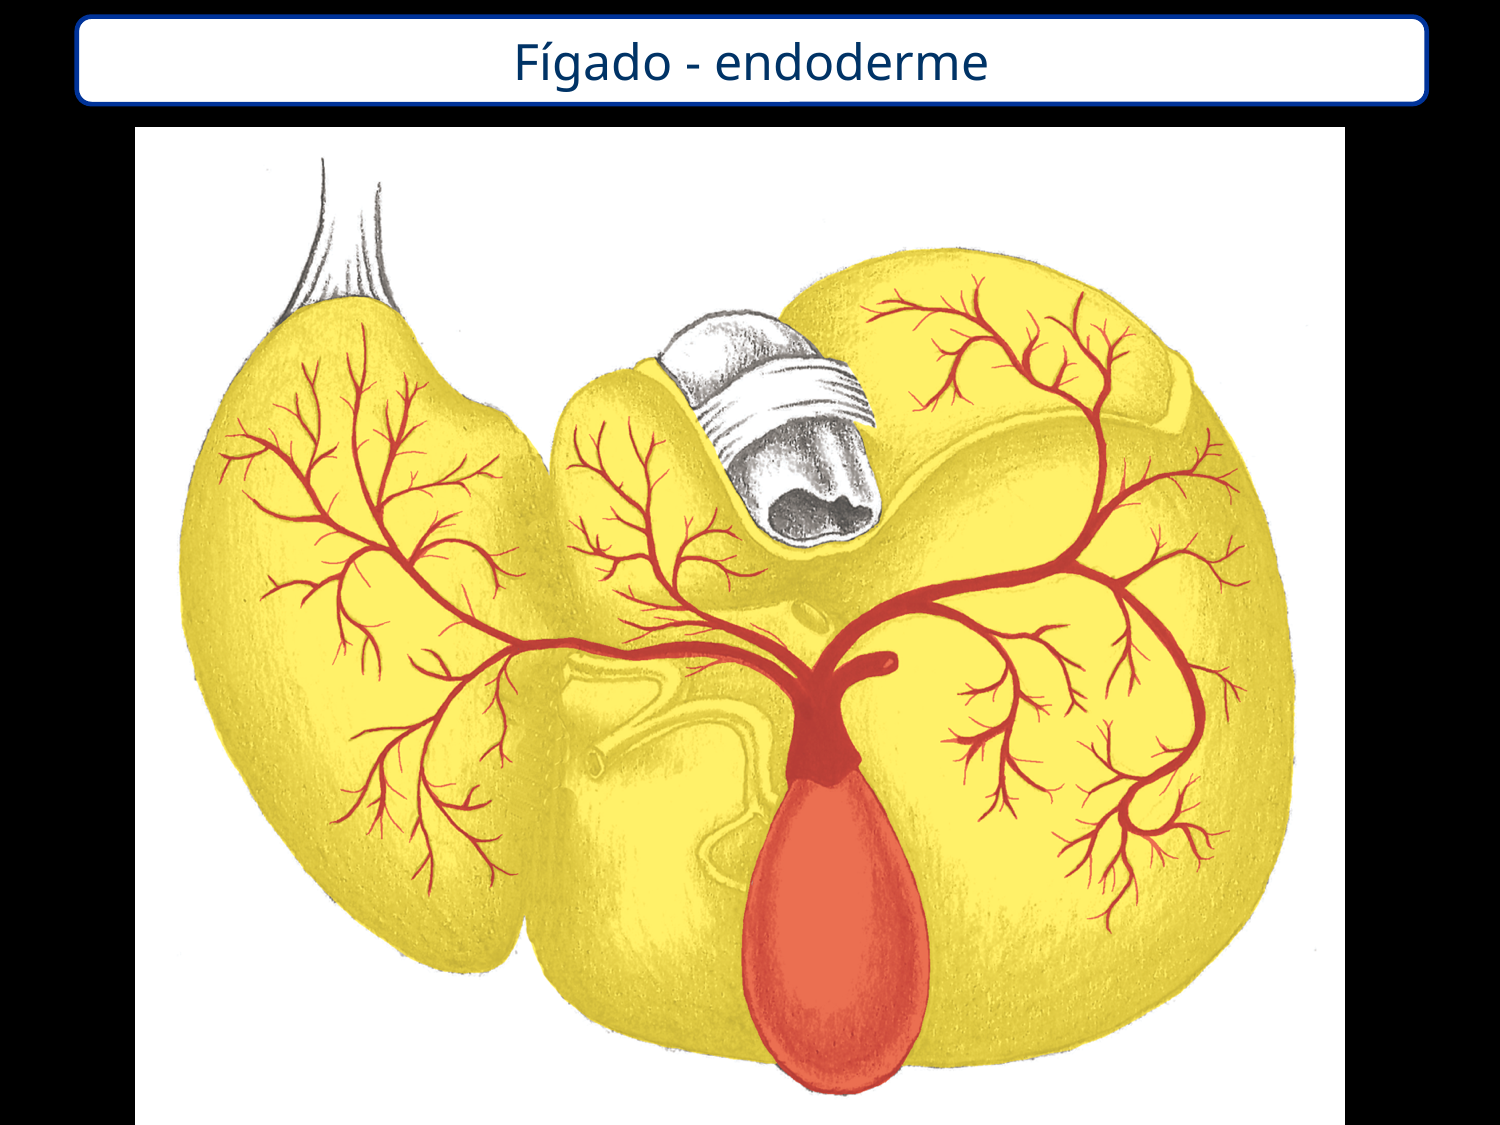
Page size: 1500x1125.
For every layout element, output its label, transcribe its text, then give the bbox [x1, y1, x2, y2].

text_box Fígado - endoderme [76, 16, 1427, 105]
picture [135, 126, 1345, 1125]
